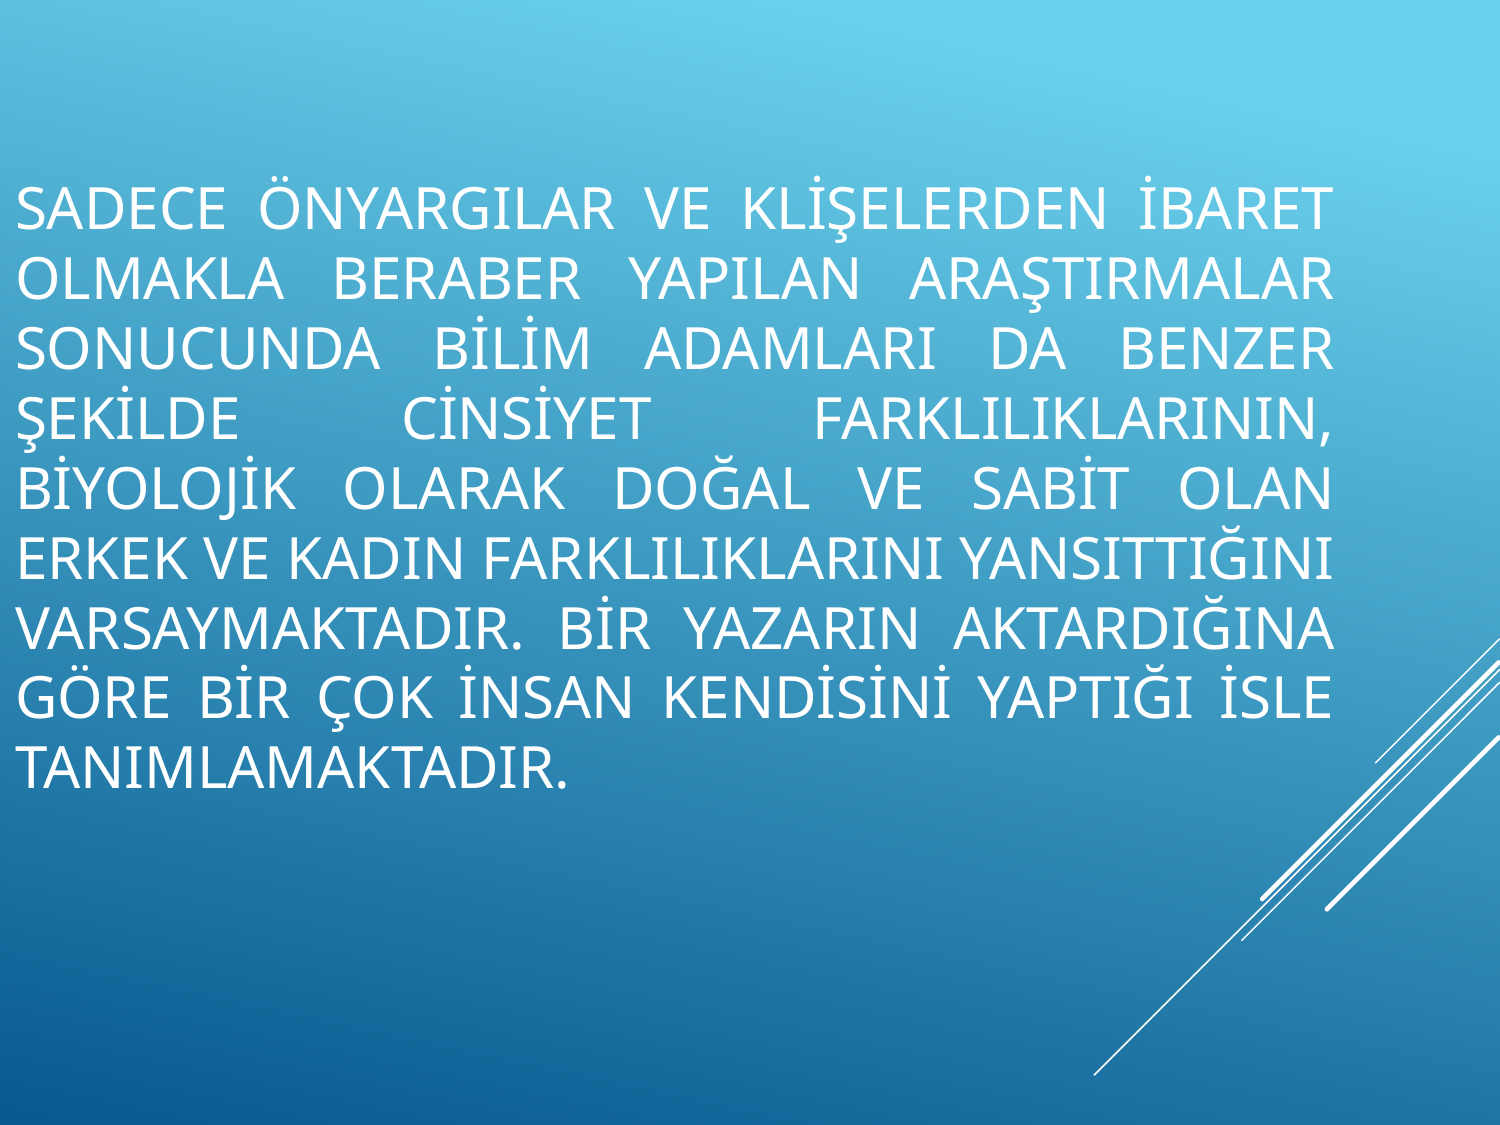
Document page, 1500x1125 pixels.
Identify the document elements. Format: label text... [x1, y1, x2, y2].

title Sadece önyargılar ve klişelerden ibaret olmakla beraber yapılan araştırmalar sonucunda bilim adamları da benzer şekilde cinsiyet farklılıklarının, biyolojik olarak doğal ve sabit olan erkek ve kadın farklılıklarını yansıttığını varsaymaktadır. Bir yazarın aktardığına göre bir çok insan kendisini yaptığı isle tanımlamaktadır. [0, 220, 1350, 752]
